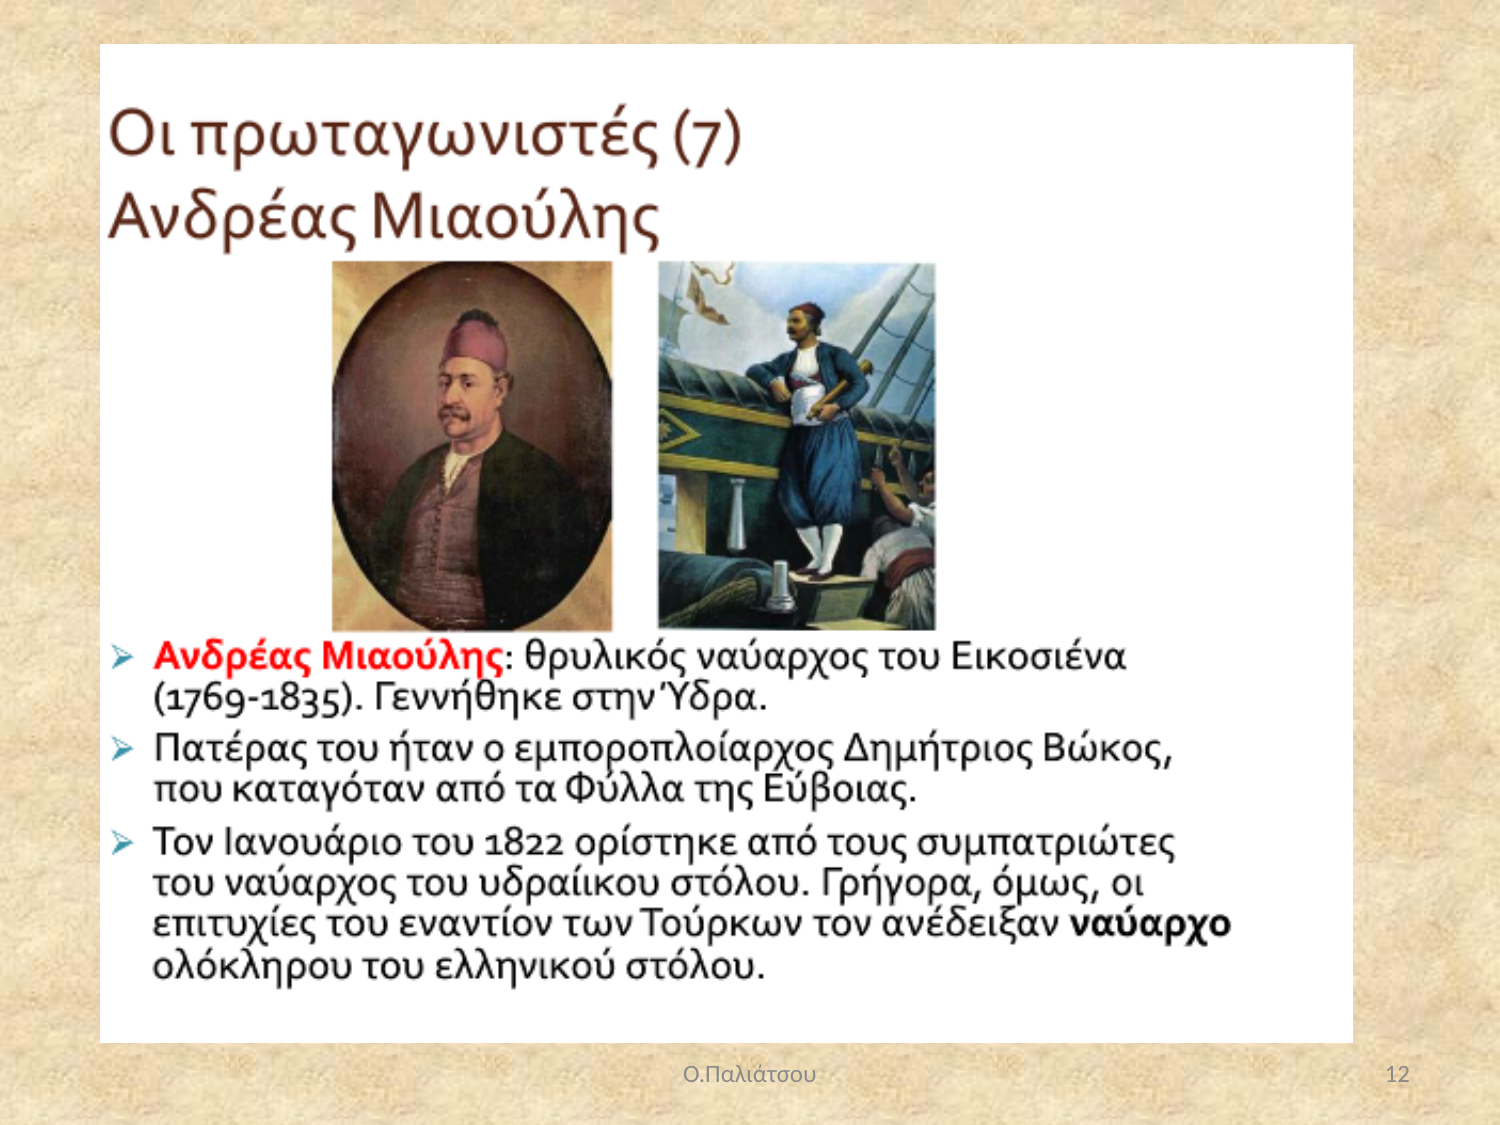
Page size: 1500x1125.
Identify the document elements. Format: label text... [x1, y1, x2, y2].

slide_number 12 [1074, 1042, 1425, 1103]
picture [0, 0, 1500, 1125]
footer Ο.Παλιάτσου [512, 1052, 988, 1103]
